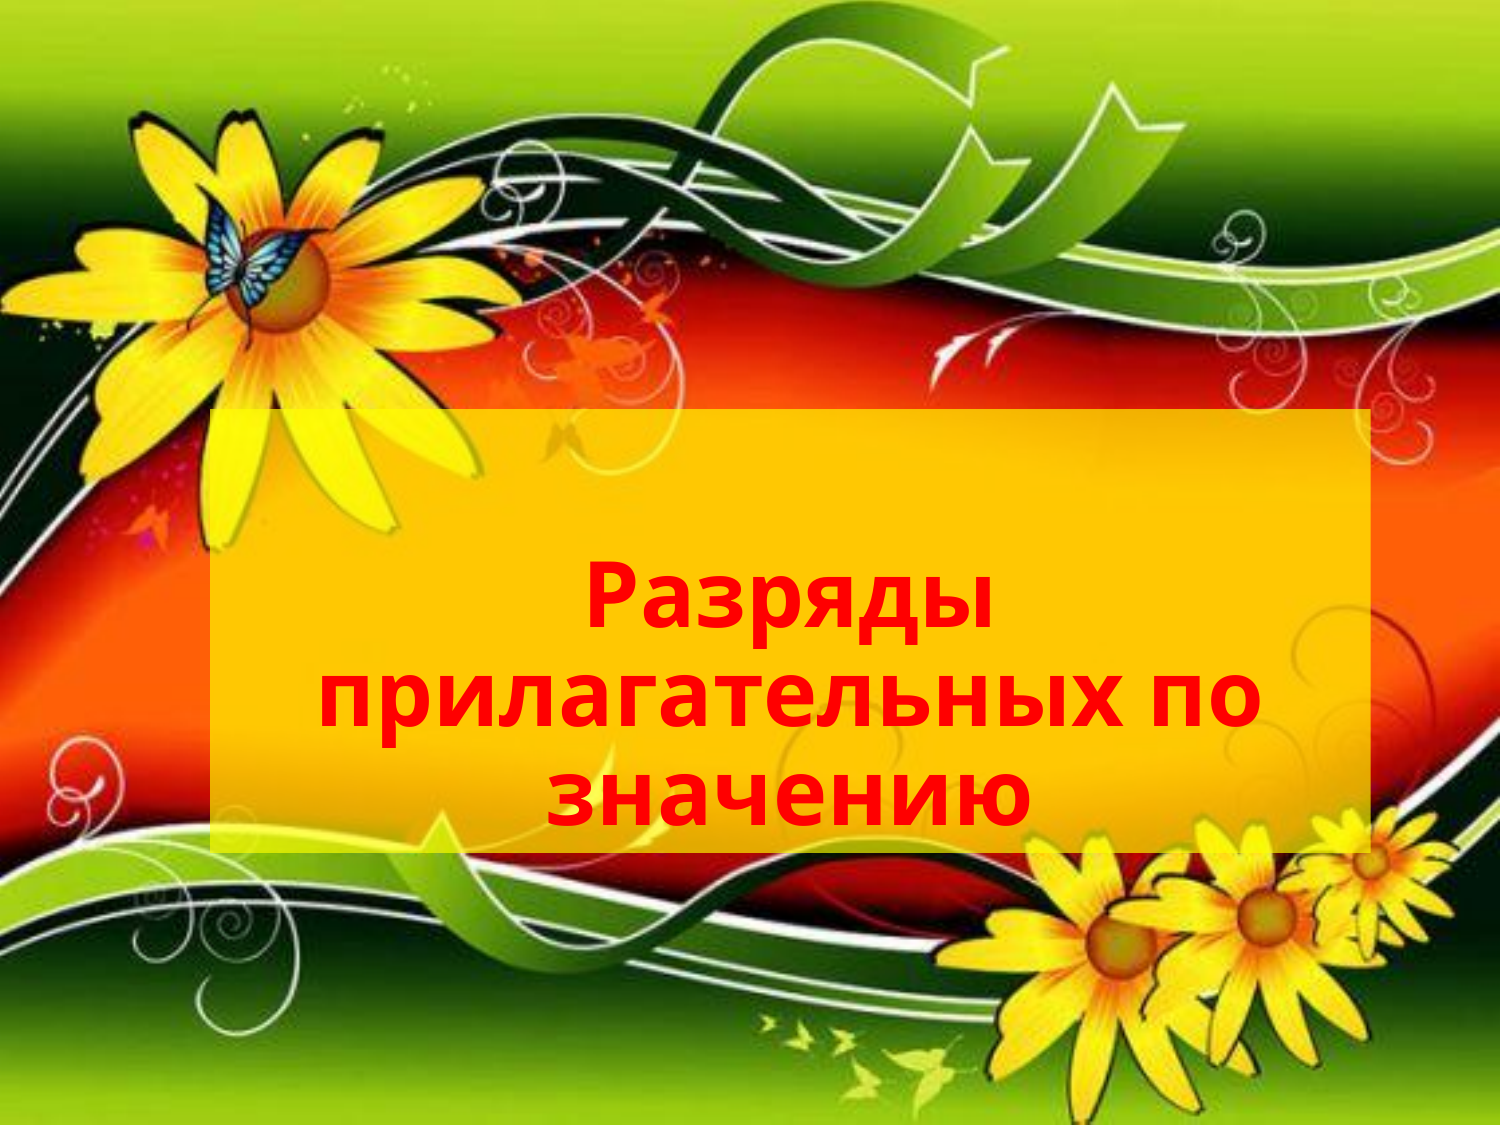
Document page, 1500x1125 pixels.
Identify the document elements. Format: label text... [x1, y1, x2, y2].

title Разряды прилагательных по значению [210, 409, 1371, 853]
picture [0, 0, 1500, 1125]
